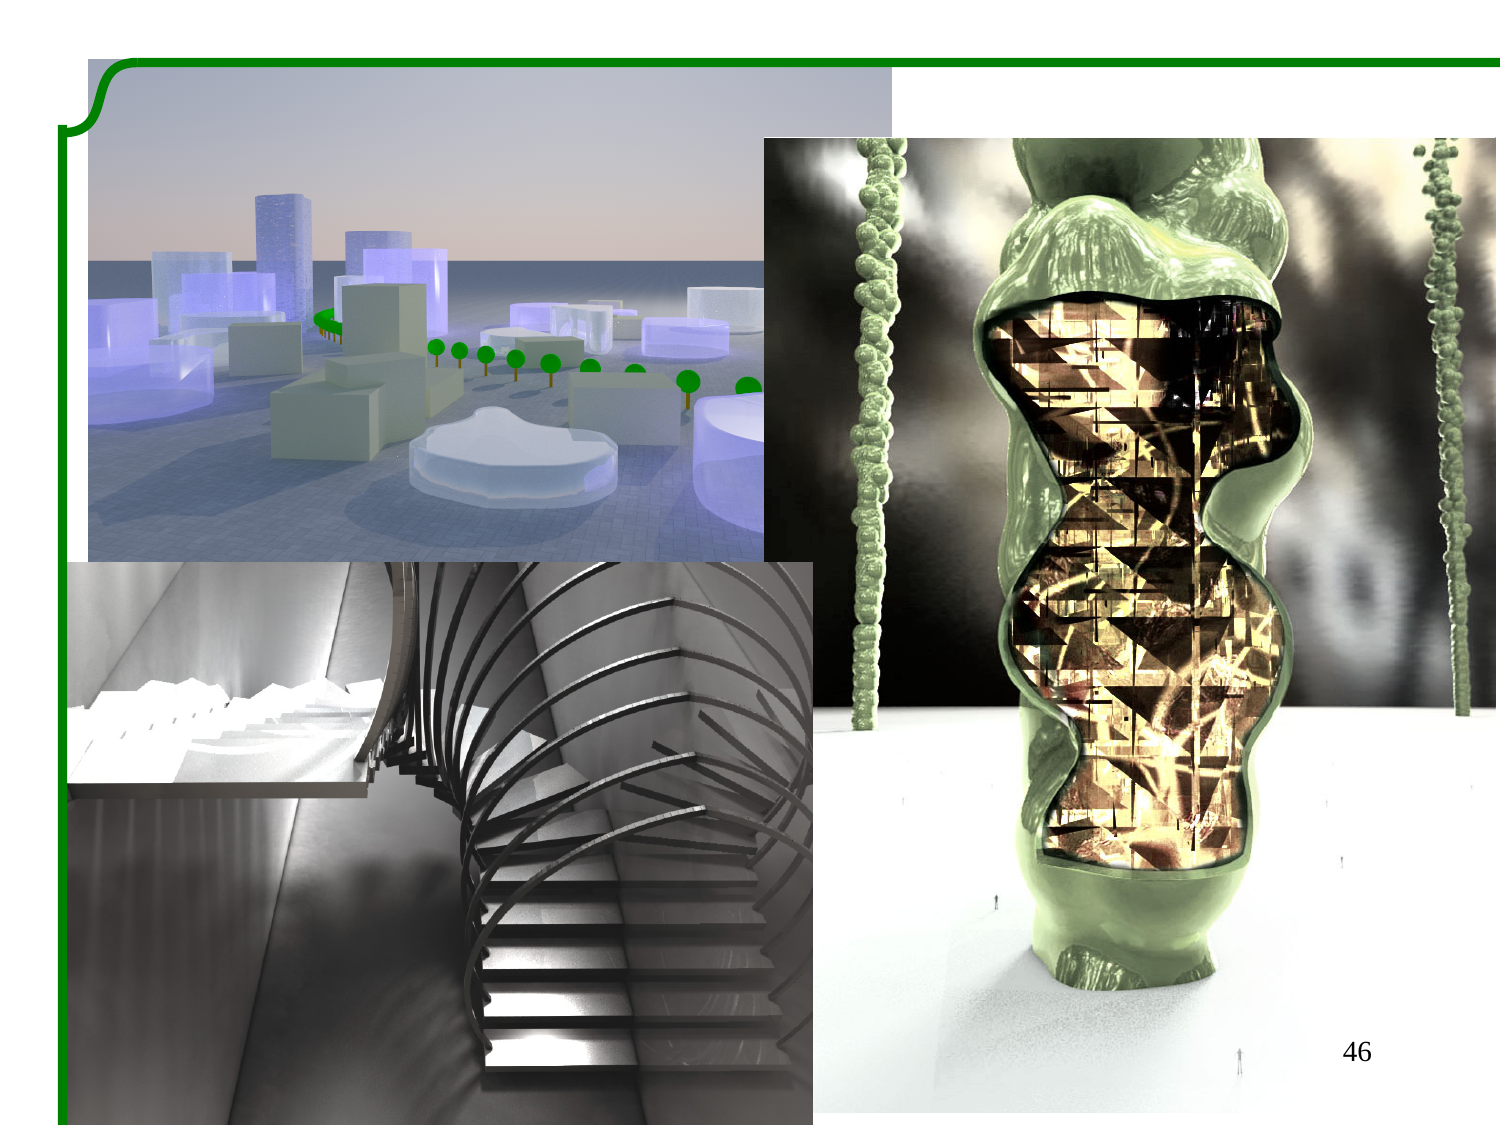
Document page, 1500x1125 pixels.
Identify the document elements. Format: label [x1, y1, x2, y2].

text_box [64, 60, 136, 136]
picture [62, 59, 1496, 1125]
